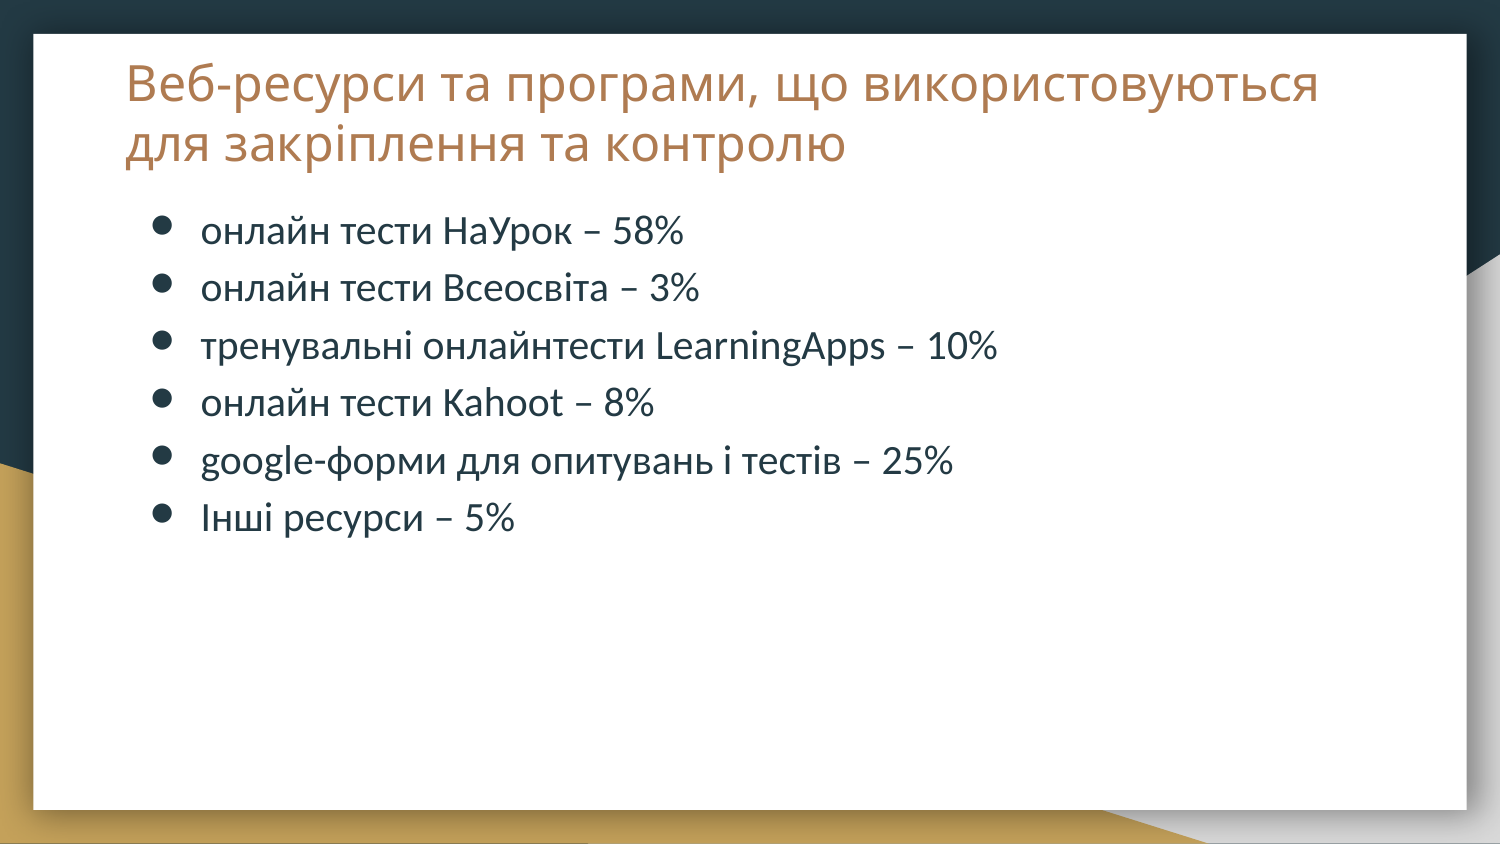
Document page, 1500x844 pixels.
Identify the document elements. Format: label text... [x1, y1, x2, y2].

title Веб-ресурси та програми, що використовуються для закріплення та контролю [110, 36, 1342, 179]
list онлайн тести НаУрок – 58% онлайн тести Всеосвіта – 3% тренувальні онлайнтести LearningApps – 10% онлайн тести Kahoot – 8% google-форми для опитувань і тестів – 25% Інші ресурси – 5% [110, 179, 1342, 582]
